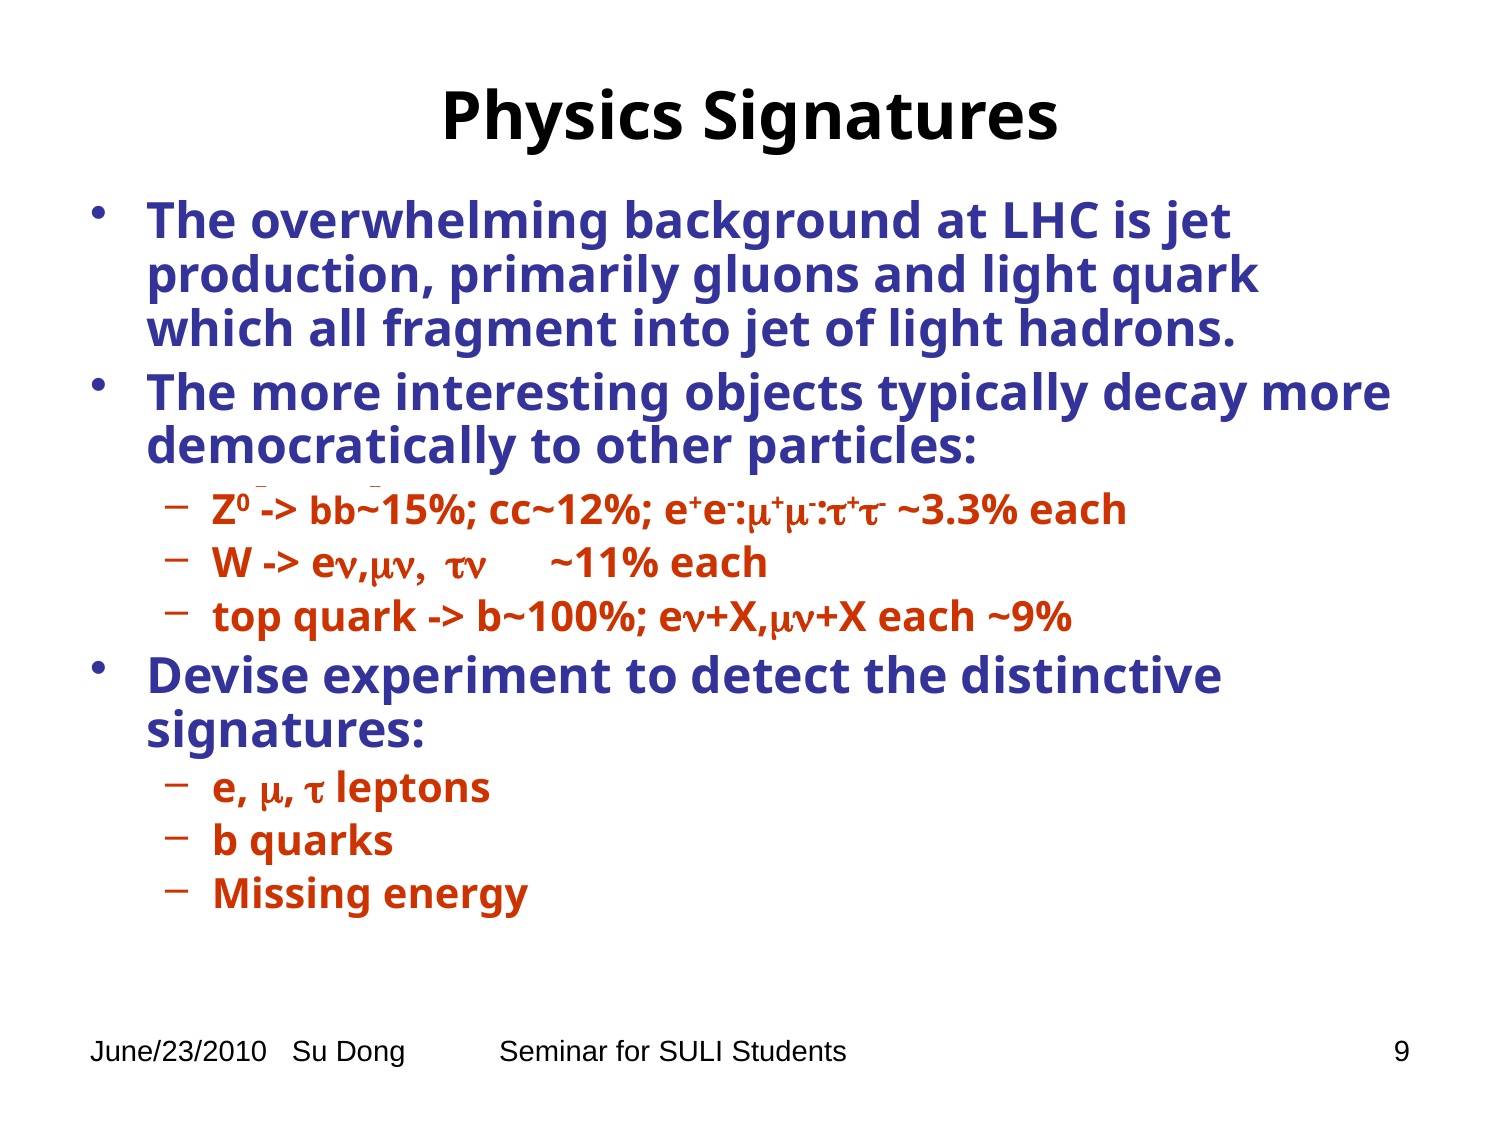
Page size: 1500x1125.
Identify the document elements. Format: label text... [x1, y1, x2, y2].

list The overwhelming background at LHC is jet production, primarily gluons and light quark which all fragment into jet of light hadrons. The more interesting objects typically decay more democratically to other particles: __ __ Z0 -> bb~15%; cc~12%; e+e-:m+m-:t+t- ~3.3% each W -> en,mn, tn ~11% each top quark -> b~100%; en+X,mn+X each ~9% Devise experiment to detect the distinctive signatures: e, m, t leptons b quarks Missing energy [75, 187, 1425, 998]
footer Seminar for SULI Students [474, 1024, 988, 1103]
title Physics Signatures [75, 50, 1425, 175]
slide_number June/23/2010 Su Dong [74, 1024, 426, 1091]
slide_number 9 [1074, 1024, 1426, 1103]
